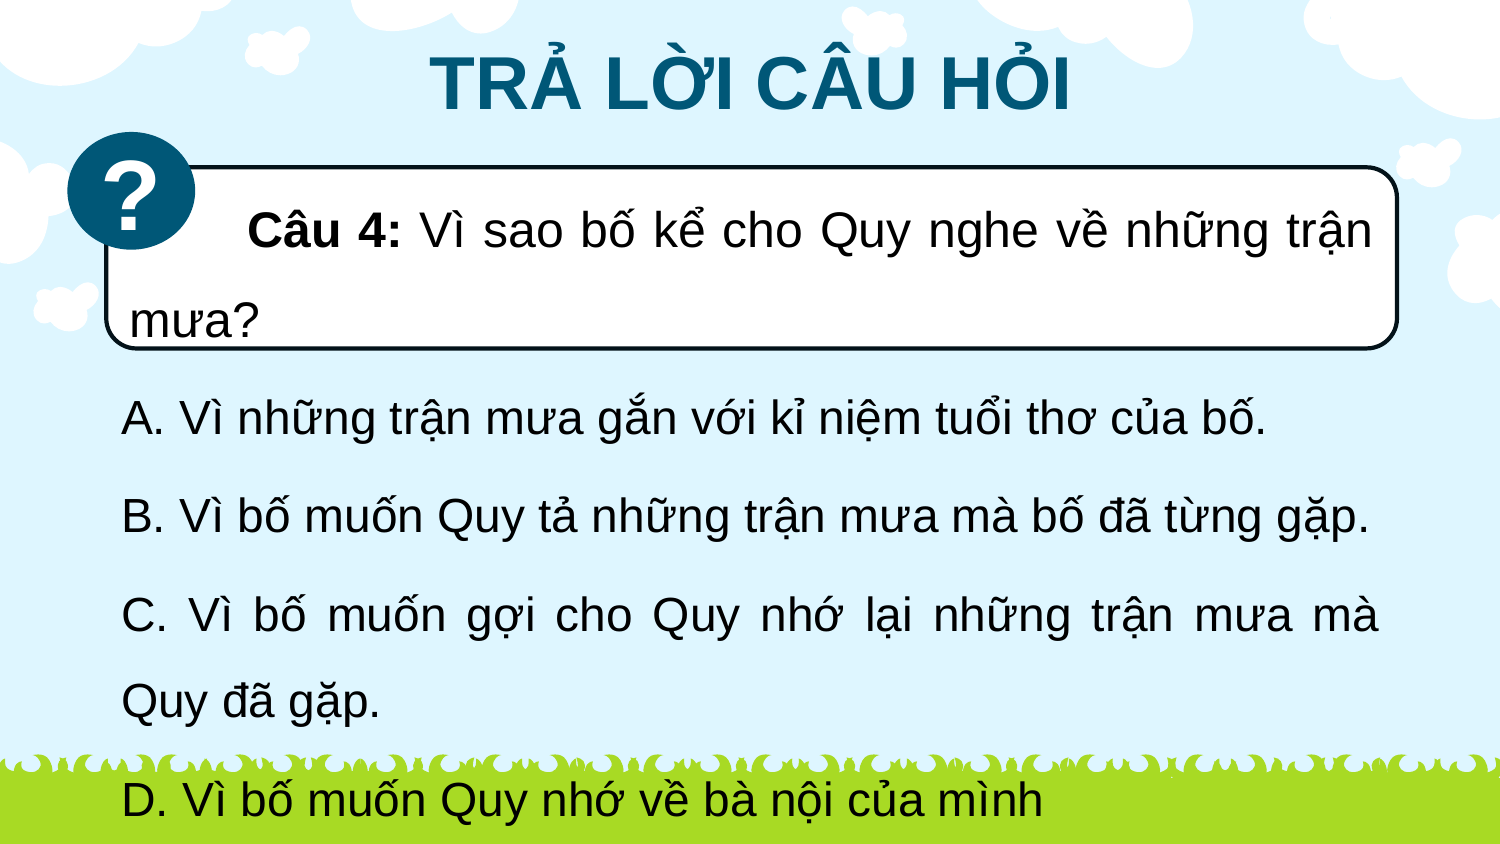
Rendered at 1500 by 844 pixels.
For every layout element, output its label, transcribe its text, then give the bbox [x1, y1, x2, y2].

text_box A. Vì những trận mưa gắn với kỉ niệm tuổi thơ của bố. B. Vì bố muốn Quy tả những trận mưa mà bố đã từng gặp. C. Vì bố muốn gợi cho Quy nhớ lại những trận mưa mà Quy đã gặp. D. Vì bố muốn Quy nhớ về bà nội của mình [106, 350, 1397, 834]
text_box Câu 4: Vì sao bố kể cho Quy nghe về những trận mưa? [104, 165, 1400, 350]
text_box ? [65, 129, 198, 252]
text_box TRẢ LỜI CÂU HỎI [263, 7, 1240, 151]
